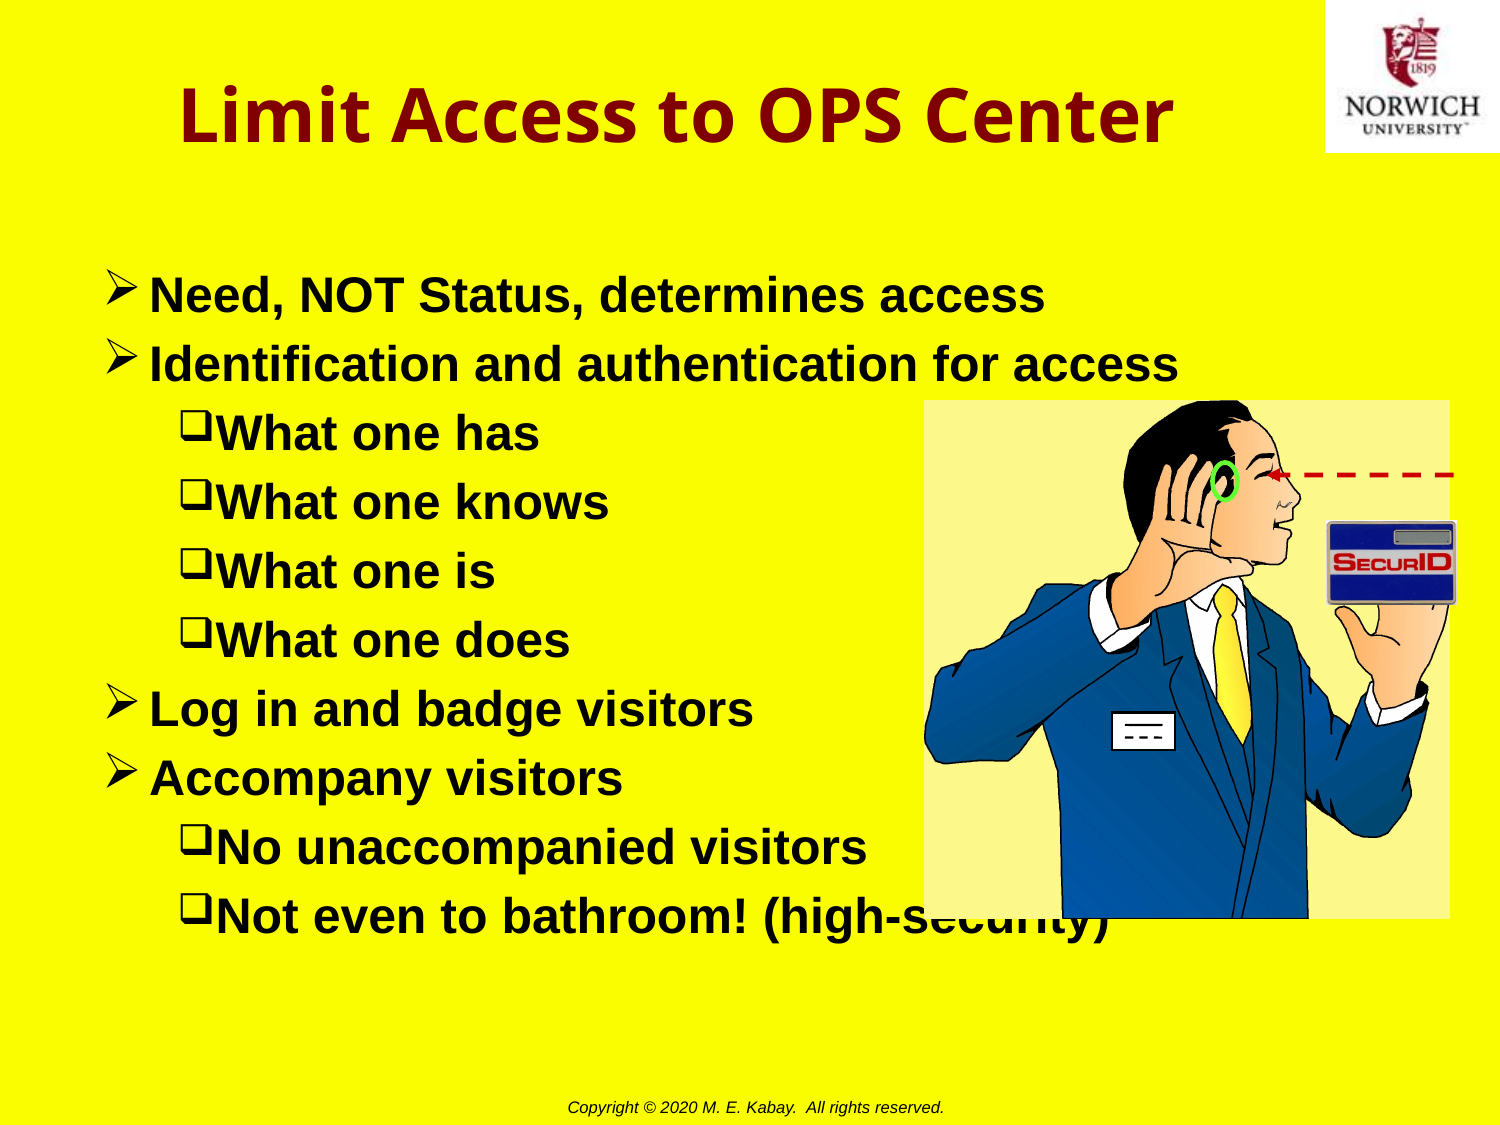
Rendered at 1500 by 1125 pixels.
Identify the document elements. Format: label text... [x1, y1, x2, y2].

picture [1325, 0, 1500, 153]
title Limit Access to OPS Center [161, 24, 1339, 213]
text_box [924, 400, 1457, 919]
list Need, NOT Status, determines access Identification and authentication for access What one has What one knows What one is What one does Log in and badge visitors Accompany visitors No unaccompanied visitors Not even to bathroom! (high-security) [86, 261, 1264, 1026]
